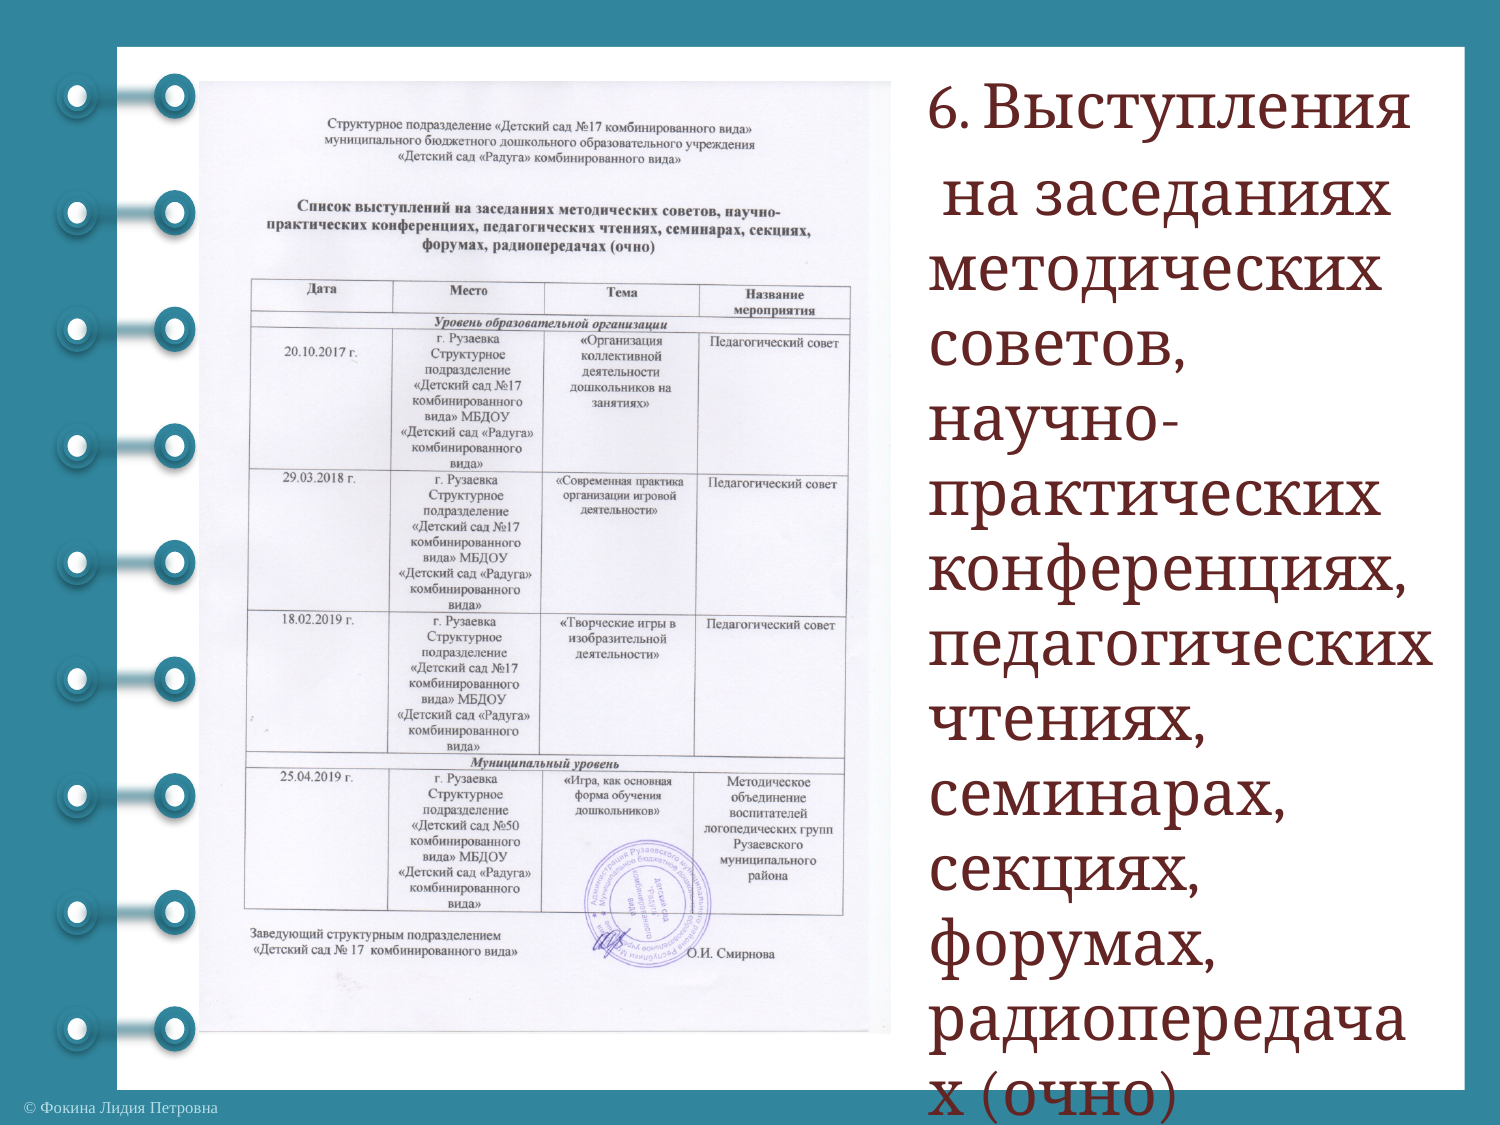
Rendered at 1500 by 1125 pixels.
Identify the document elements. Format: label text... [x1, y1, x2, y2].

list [198, 81, 891, 1034]
list 6. Выступления на заседаниях методических советов, научно-практических конференциях, педагогических чтениях, семинарах, секциях, форумах, радиопередачах (очно) [914, 58, 1455, 1067]
